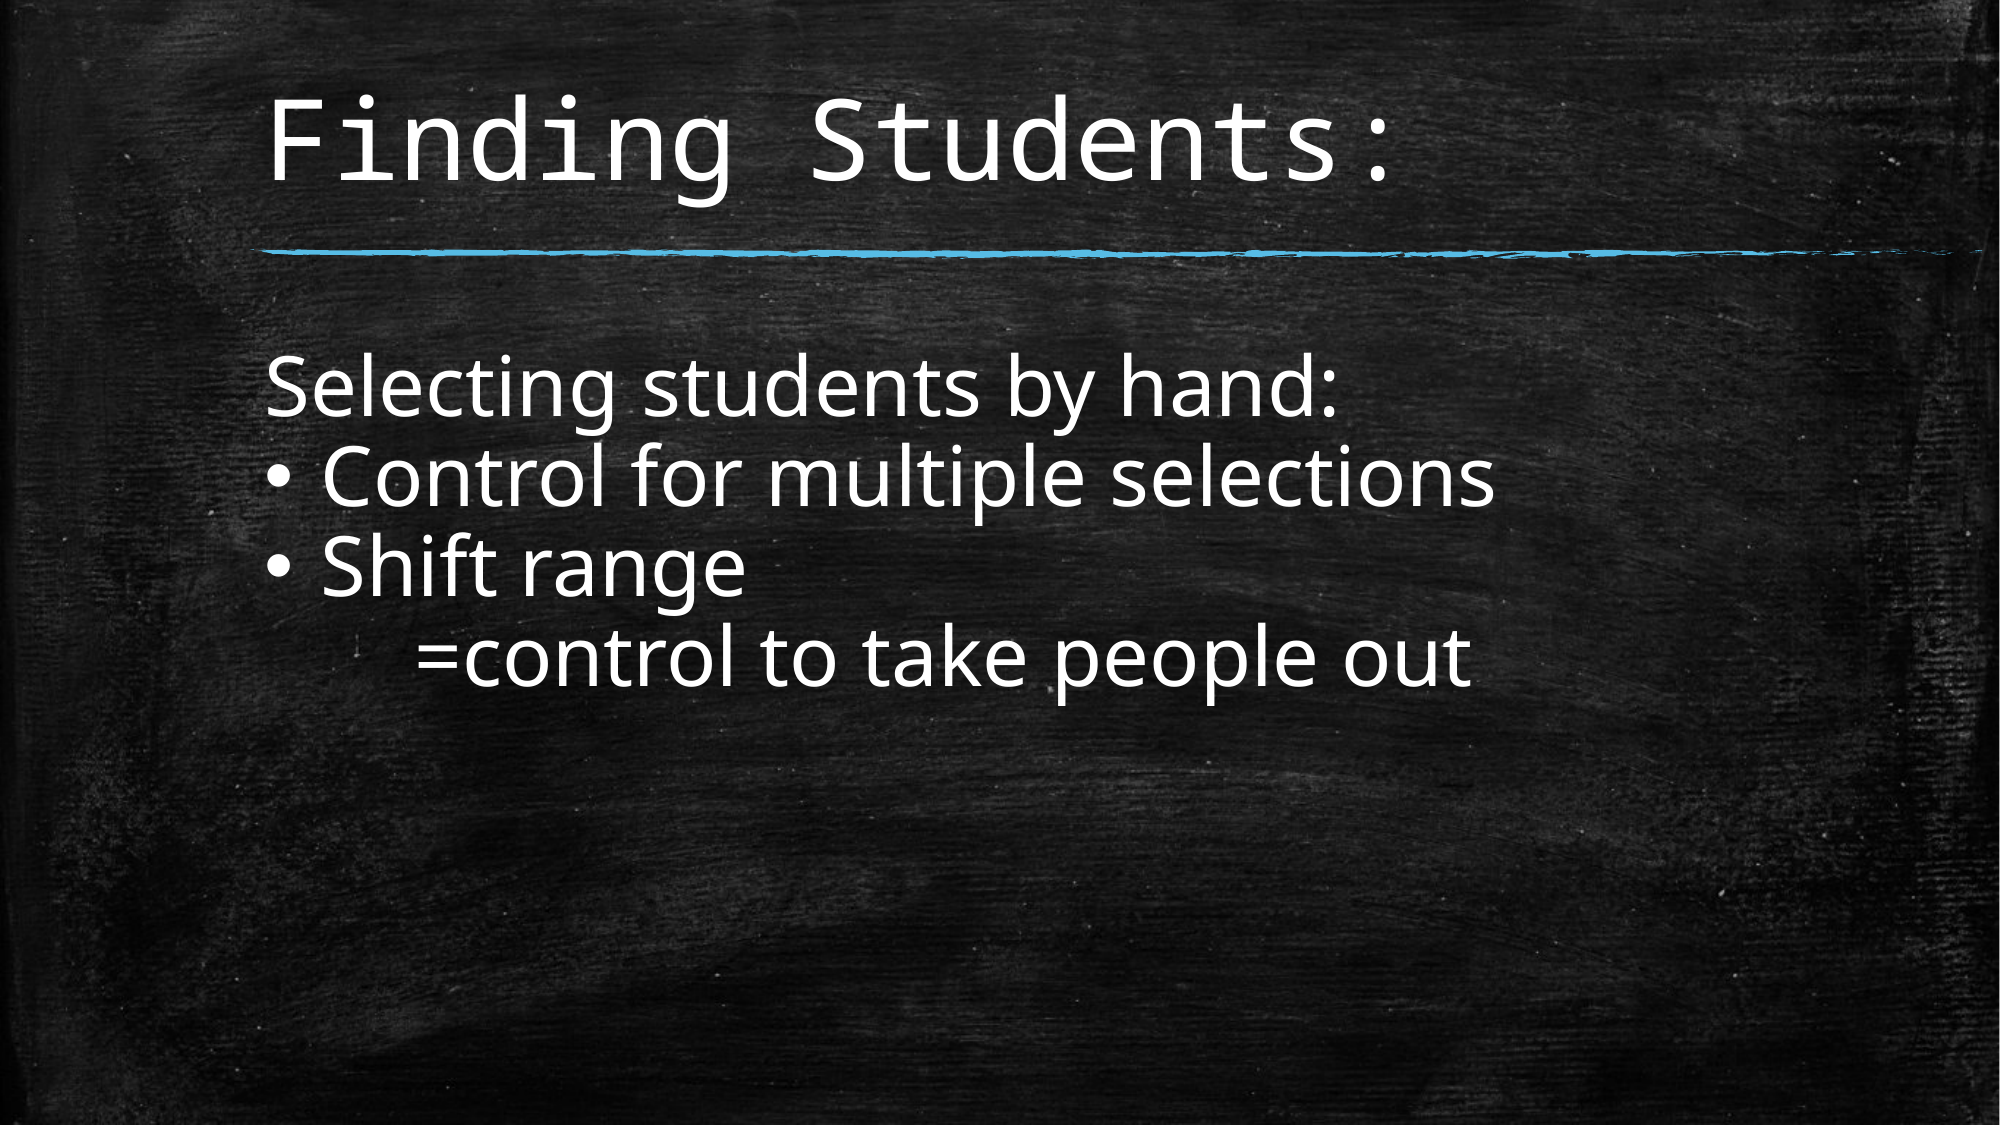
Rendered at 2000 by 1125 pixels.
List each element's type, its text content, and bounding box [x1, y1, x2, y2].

title Finding Students: [249, 45, 1750, 213]
text_box Selecting students by hand: Control for multiple selections Shift range =control to take people out [249, 337, 1850, 712]
